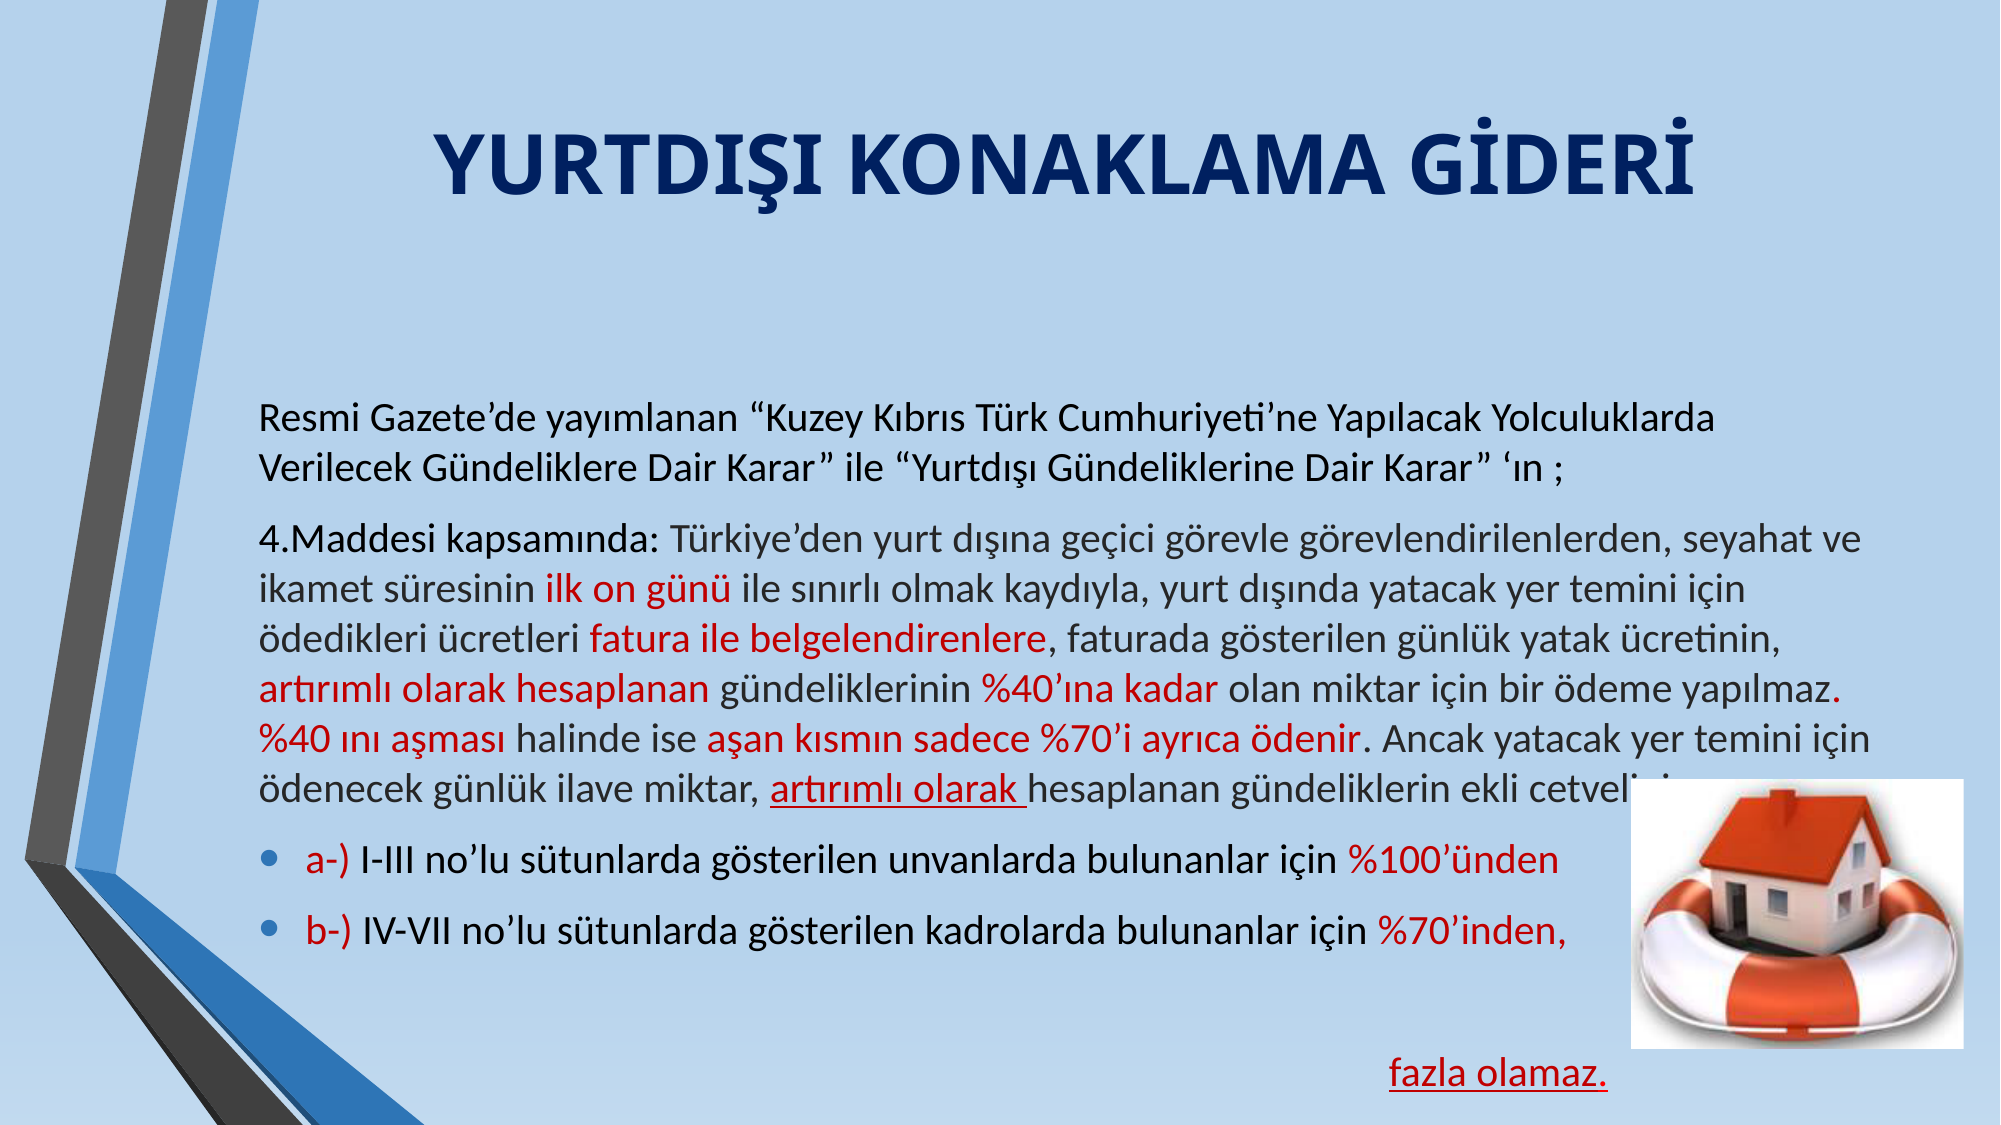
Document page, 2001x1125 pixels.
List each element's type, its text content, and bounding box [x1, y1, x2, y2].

list Resmi Gazete’de yayımlanan “Kuzey Kıbrıs Türk Cumhuriyeti’ne Yapılacak Yolculuklarda Verilecek Gündeliklere Dair Karar” ile “Yurtdışı Gündeliklerine Dair Karar” ‘ın ; 4.Maddesi kapsamında: Türkiye’den yurt dışına geçici görevle görevlendirilenlerden, seyahat ve ikamet süresinin ilk on günü ile sınırlı olmak kaydıyla, yurt dışında yatacak yer temini için ödedikleri ücretleri fatura ile belgelendirenlere, faturada gösterilen günlük yatak ücretinin, artırımlı olarak hesaplanan gündeliklerinin %40’ına kadar olan miktar için bir ödeme yapılmaz.%40 ını aşması halinde ise aşan kısmın sadece %70’i ayrıca ödenir. Ancak yatacak yer temini için ödenecek günlük ilave miktar, artırımlı olarak hesaplanan gündeliklerin ekli cetvelinin; a-) I-III no’lu sütunlarda gösterilen unvanlarda bulunanlar için %100’ünden b-) IV-VII no’lu sütunlarda gösterilen kadrolarda bulunanlar için %70’inden, fazla olamaz. [243, 382, 1887, 1125]
picture [1630, 779, 1964, 1049]
title YURTDIŞI KONAKLAMA GİDERİ [243, 40, 1887, 282]
